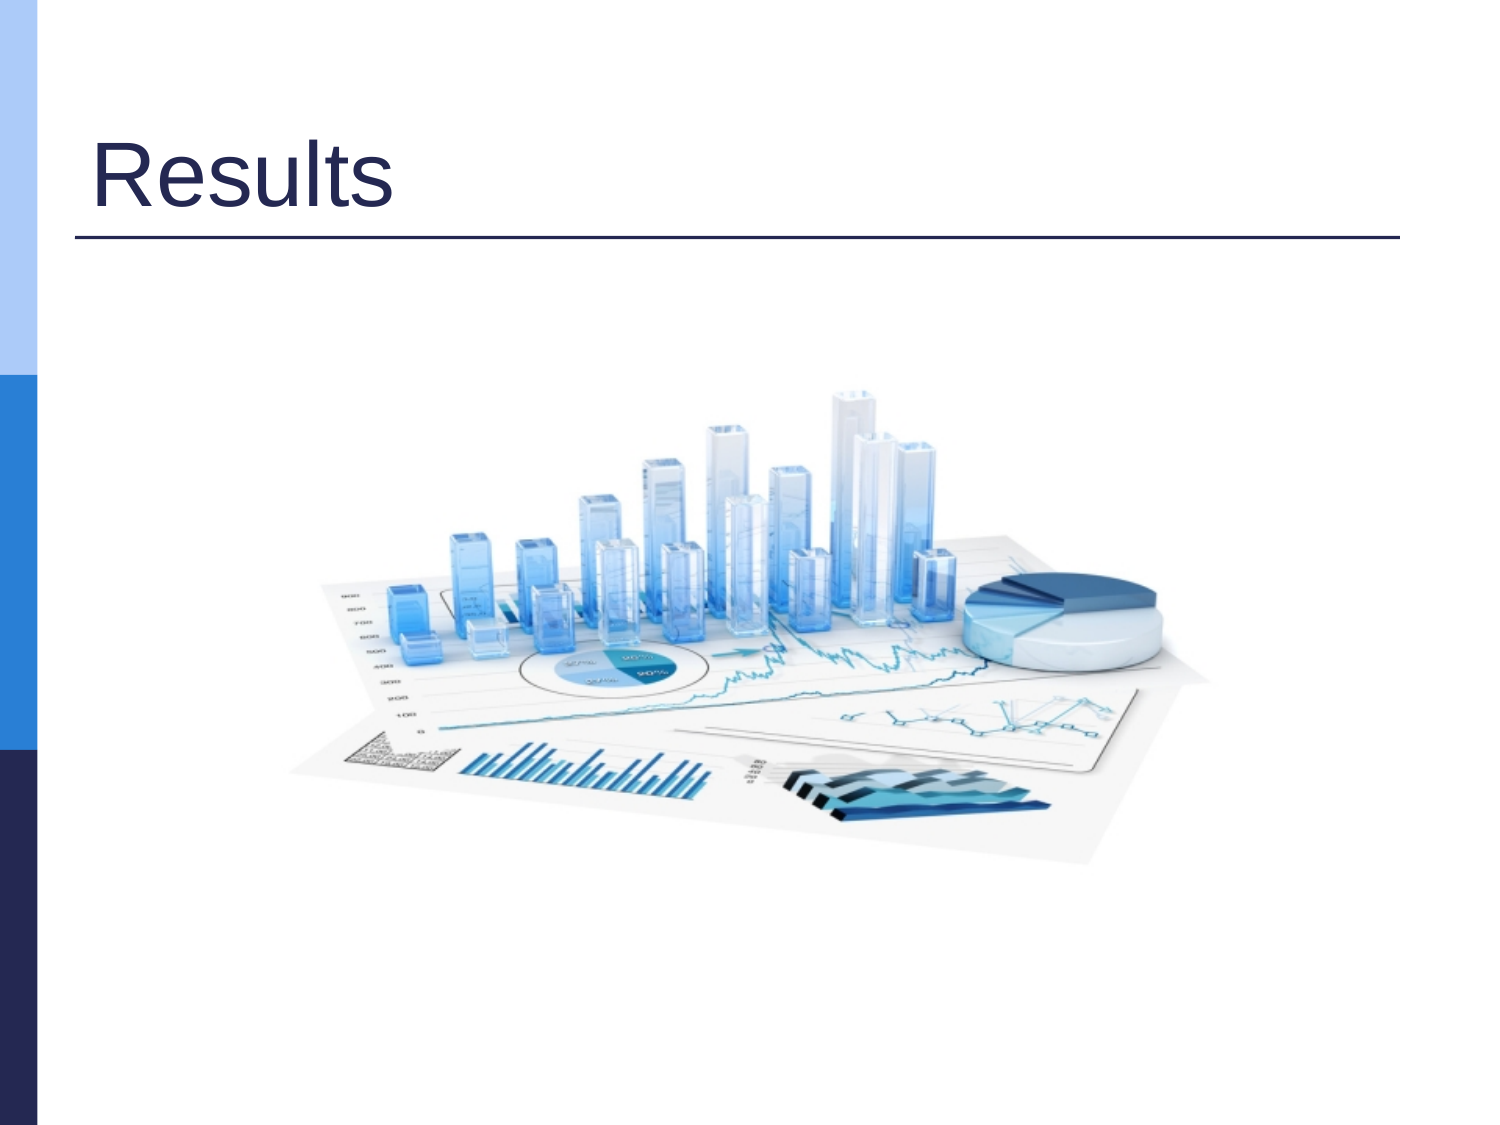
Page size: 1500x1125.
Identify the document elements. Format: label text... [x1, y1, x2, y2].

title Results [75, 45, 1425, 233]
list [281, 363, 1219, 905]
